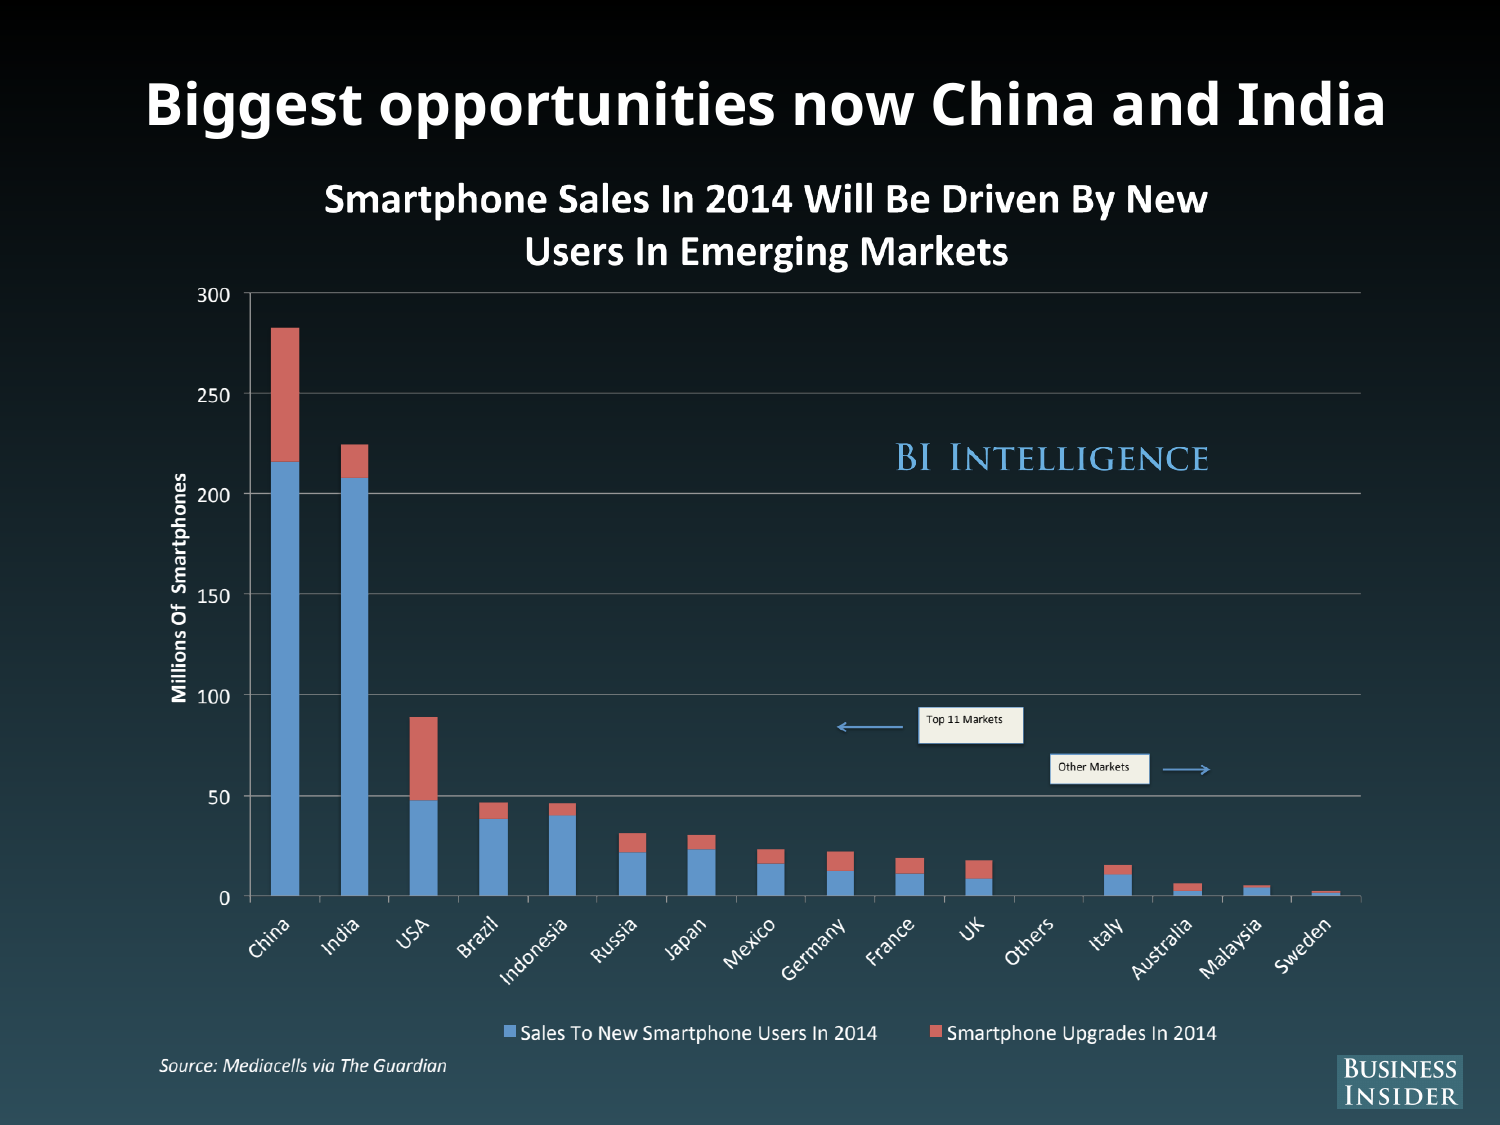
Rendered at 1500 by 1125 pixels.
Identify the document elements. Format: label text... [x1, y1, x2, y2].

title Biggest opportunities now China and India [106, 23, 1426, 180]
picture [153, 157, 1463, 1109]
